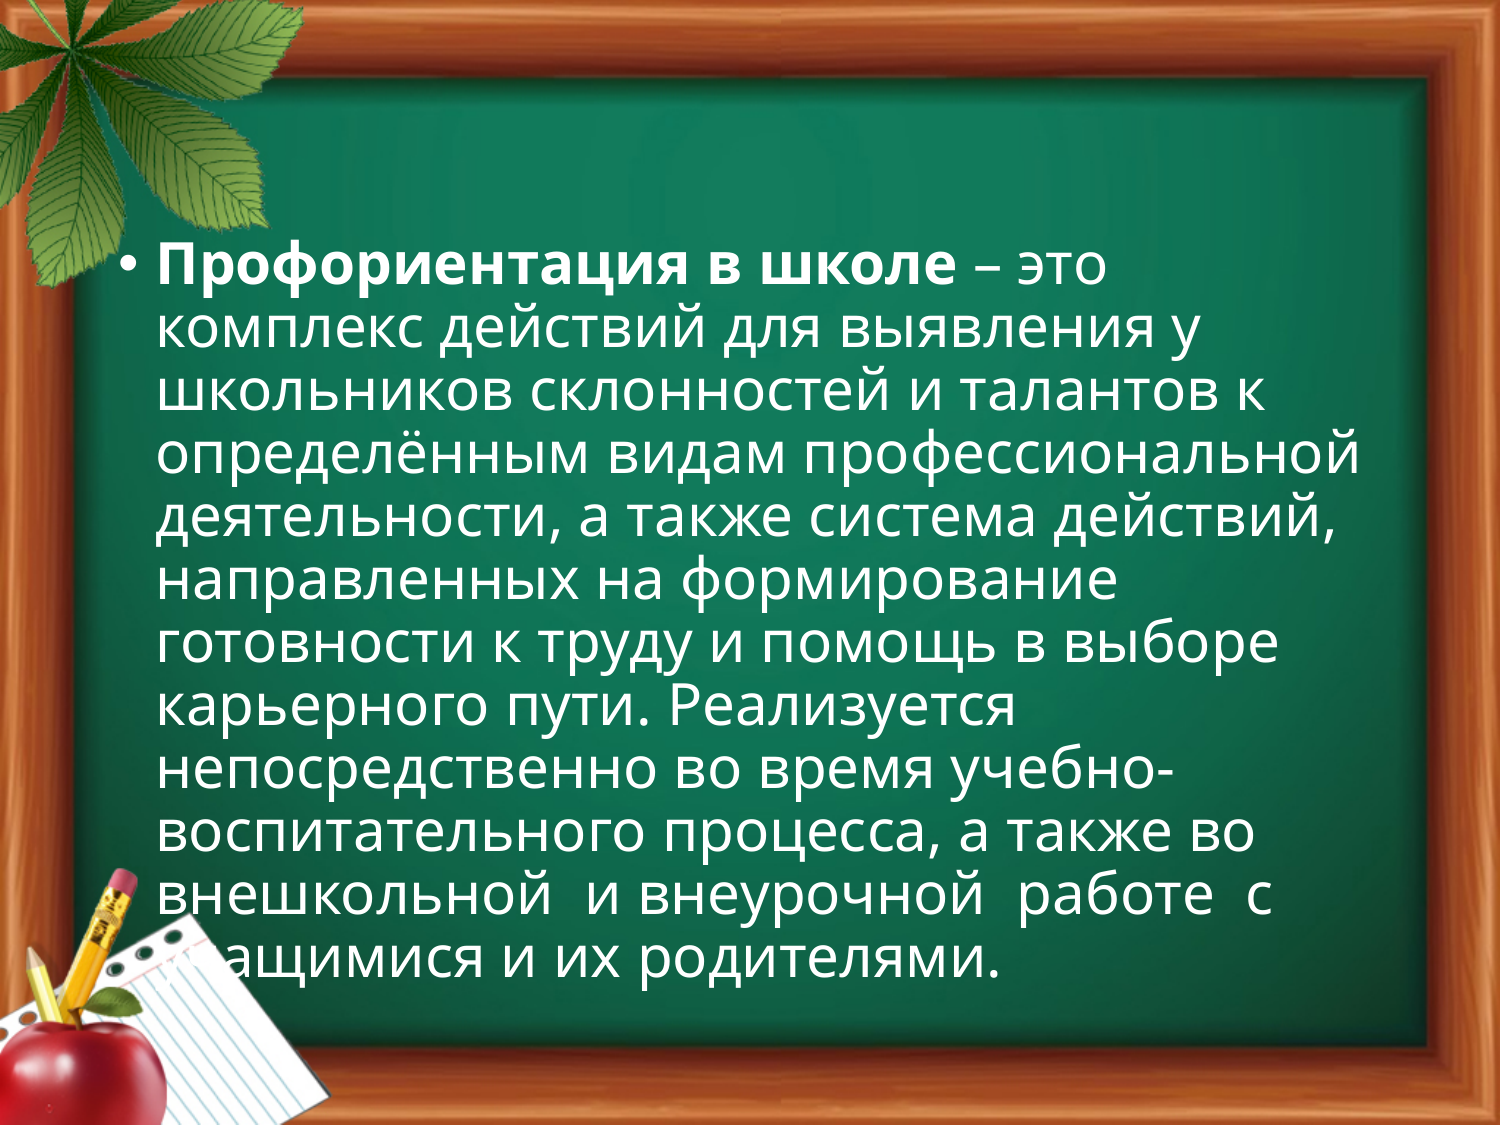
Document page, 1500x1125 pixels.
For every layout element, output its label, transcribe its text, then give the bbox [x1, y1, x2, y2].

picture [0, 0, 1500, 1125]
list Профориентация в школе – это комплекс действий для выявления у школьников склонностей и талантов к определённым видам профессиональной деятельности, а также система действий, направленных на формирование готовности к труду и помощь в выборе карьерного пути. Реализуется непосредственно во время учебно-воспитательного процесса, а также во внешкольной и внеурочной работе с учащимися и их родителями. [103, 227, 1397, 1014]
